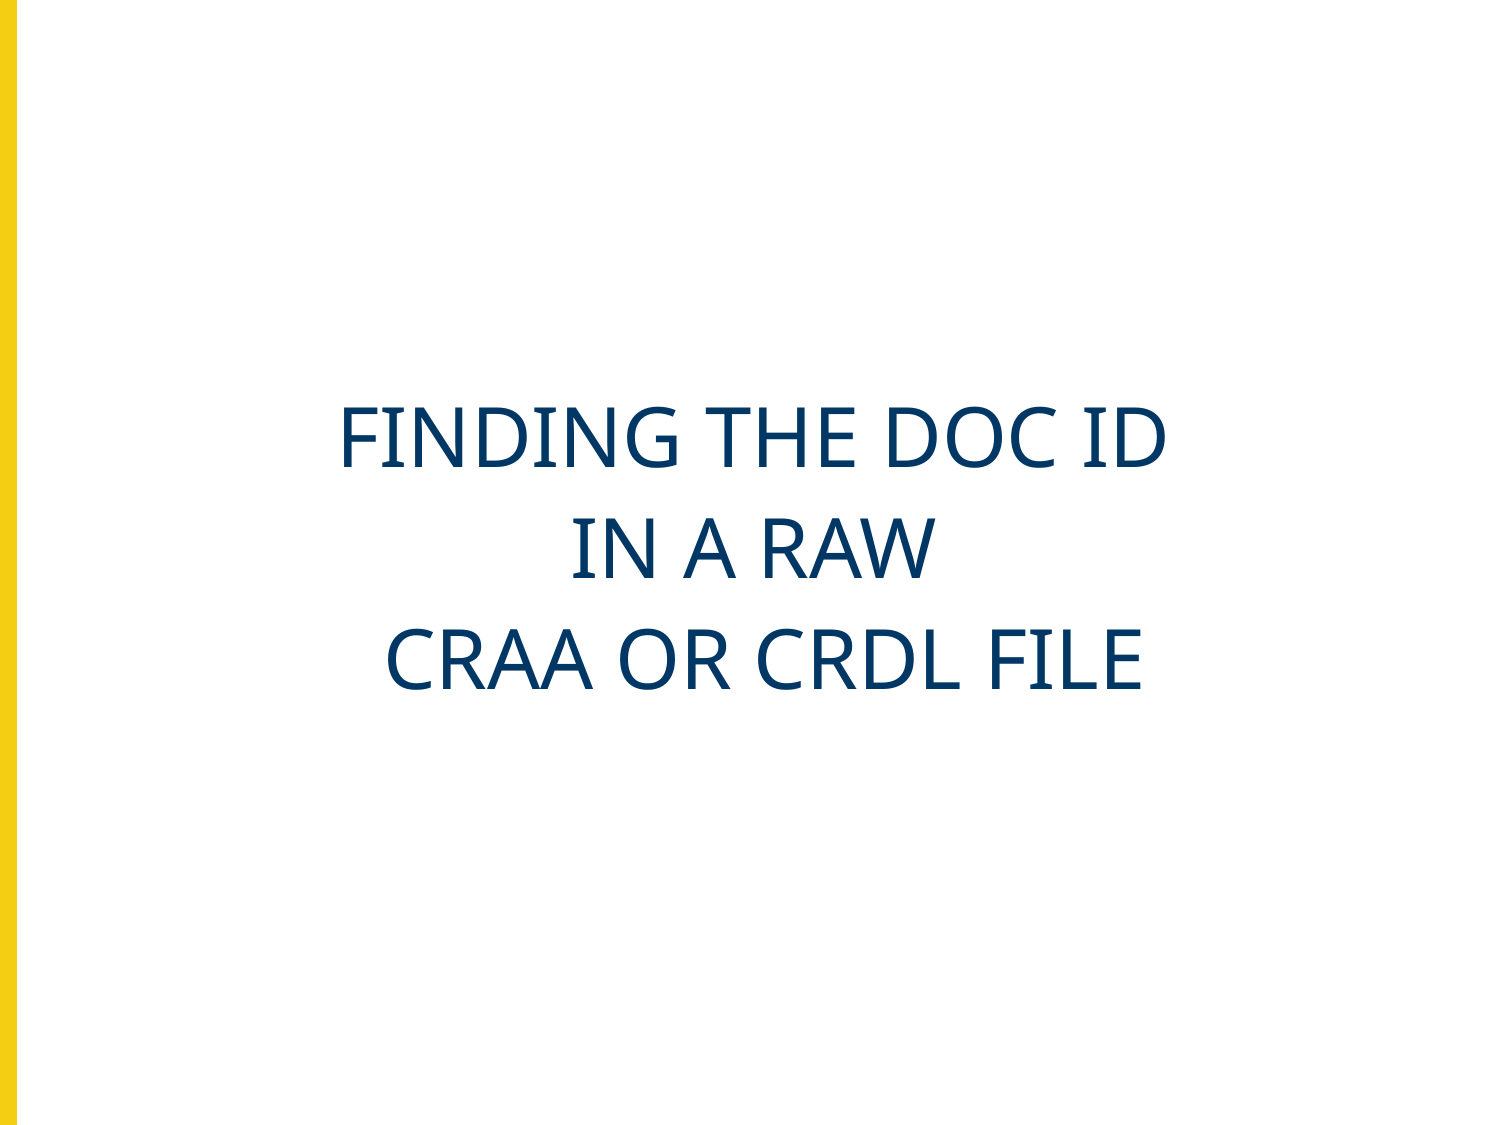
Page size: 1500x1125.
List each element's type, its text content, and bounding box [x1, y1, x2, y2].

list FINDING THE DOC ID IN A RAW CRAA OR CRDL FILE [80, 45, 1449, 1017]
